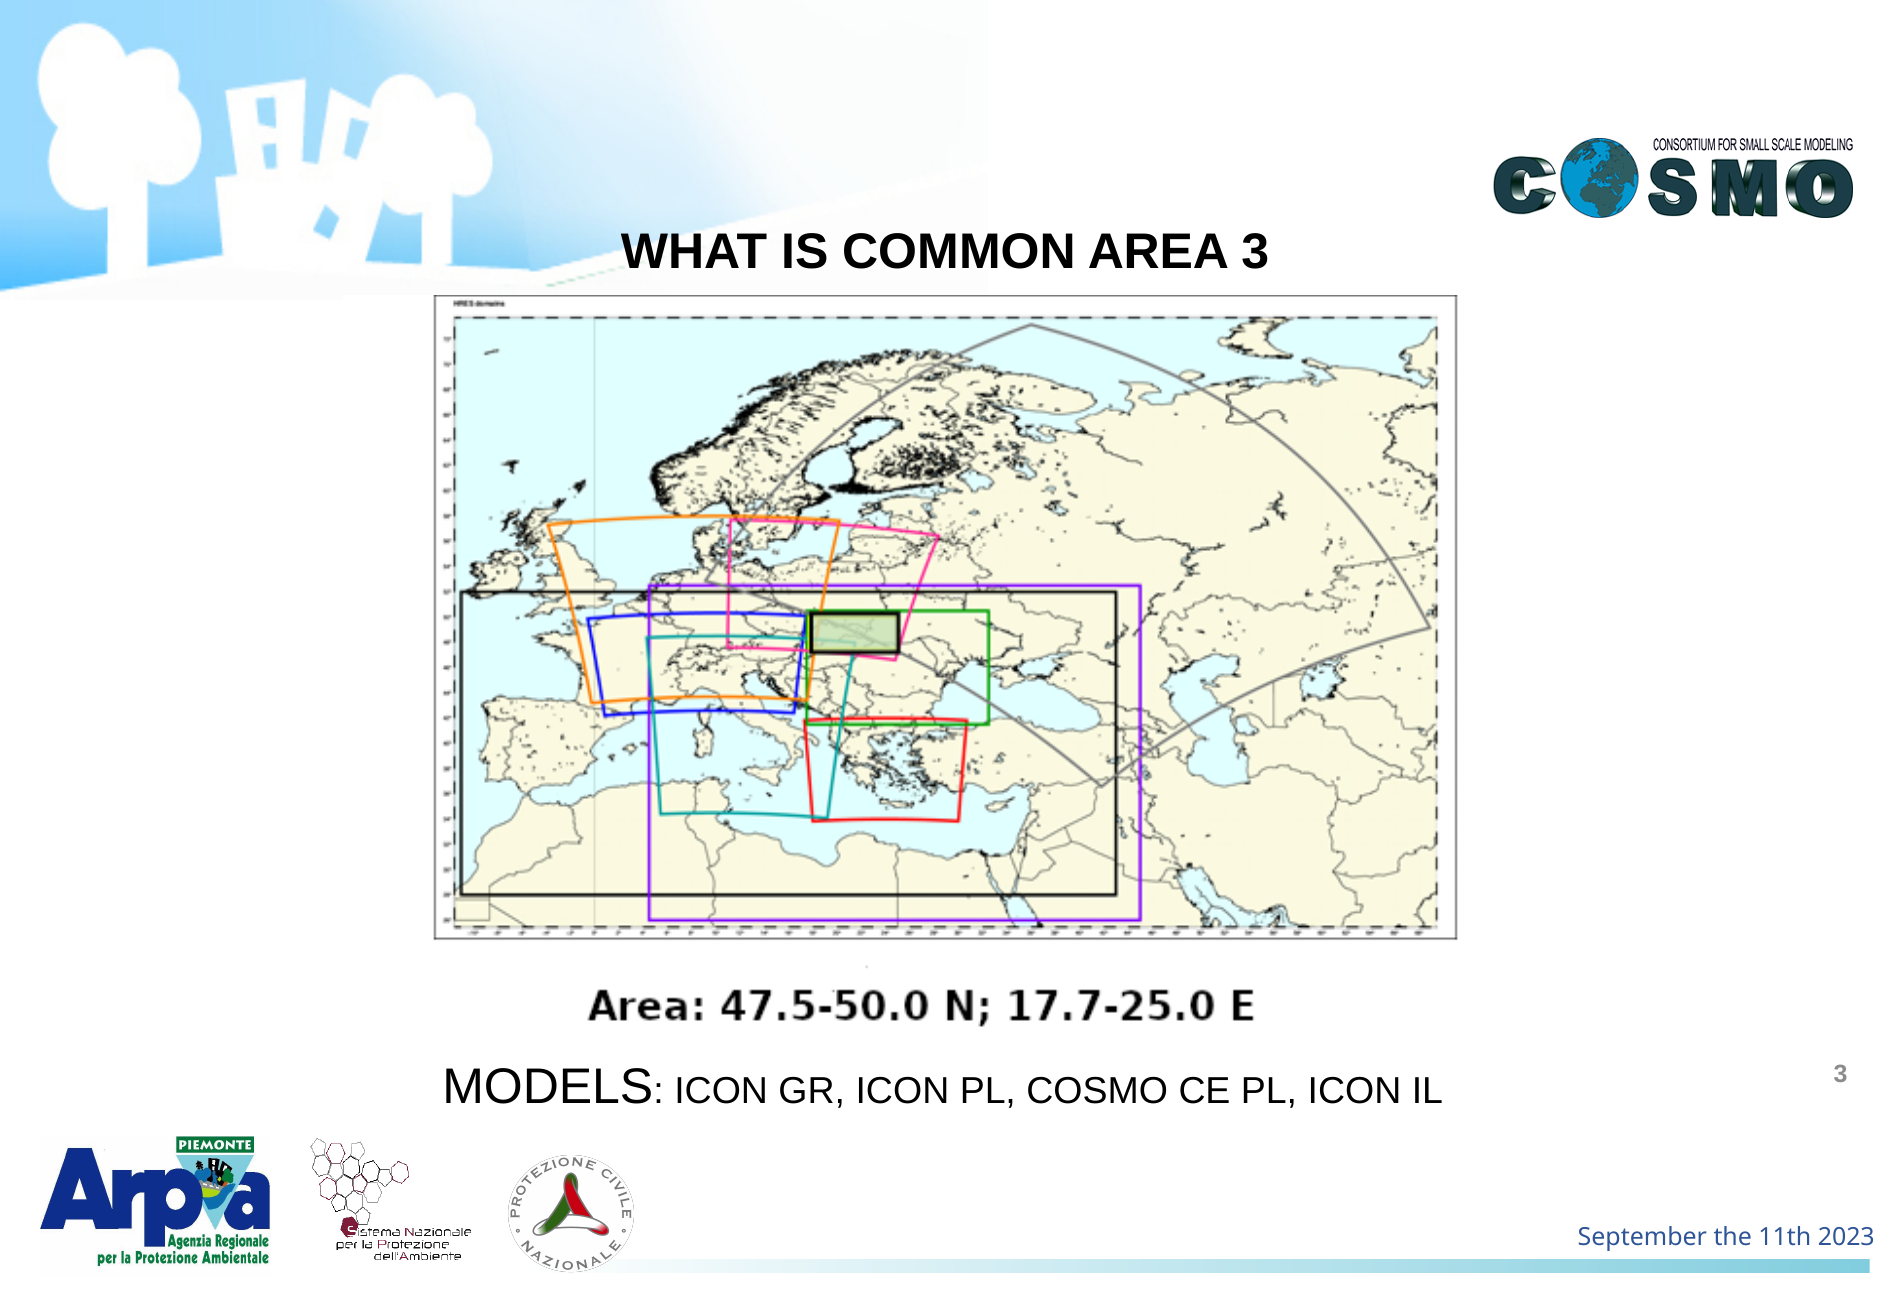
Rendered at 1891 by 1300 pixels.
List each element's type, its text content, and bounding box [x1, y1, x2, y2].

text_box MODELS: ICON GR, ICON PL, COSMO CE PL, ICON IL [428, 1051, 1462, 1175]
picture [309, 1136, 471, 1260]
picture [0, 0, 988, 300]
picture [343, 295, 1547, 1051]
picture [507, 1154, 635, 1273]
title WHAT IS COMMON AREA 3 [284, 210, 1606, 329]
slide_number 3 [1462, 1042, 1863, 1103]
text_box September the 11th 2023 [635, 1213, 1890, 1264]
picture [40, 1136, 271, 1278]
picture [1492, 136, 1854, 219]
